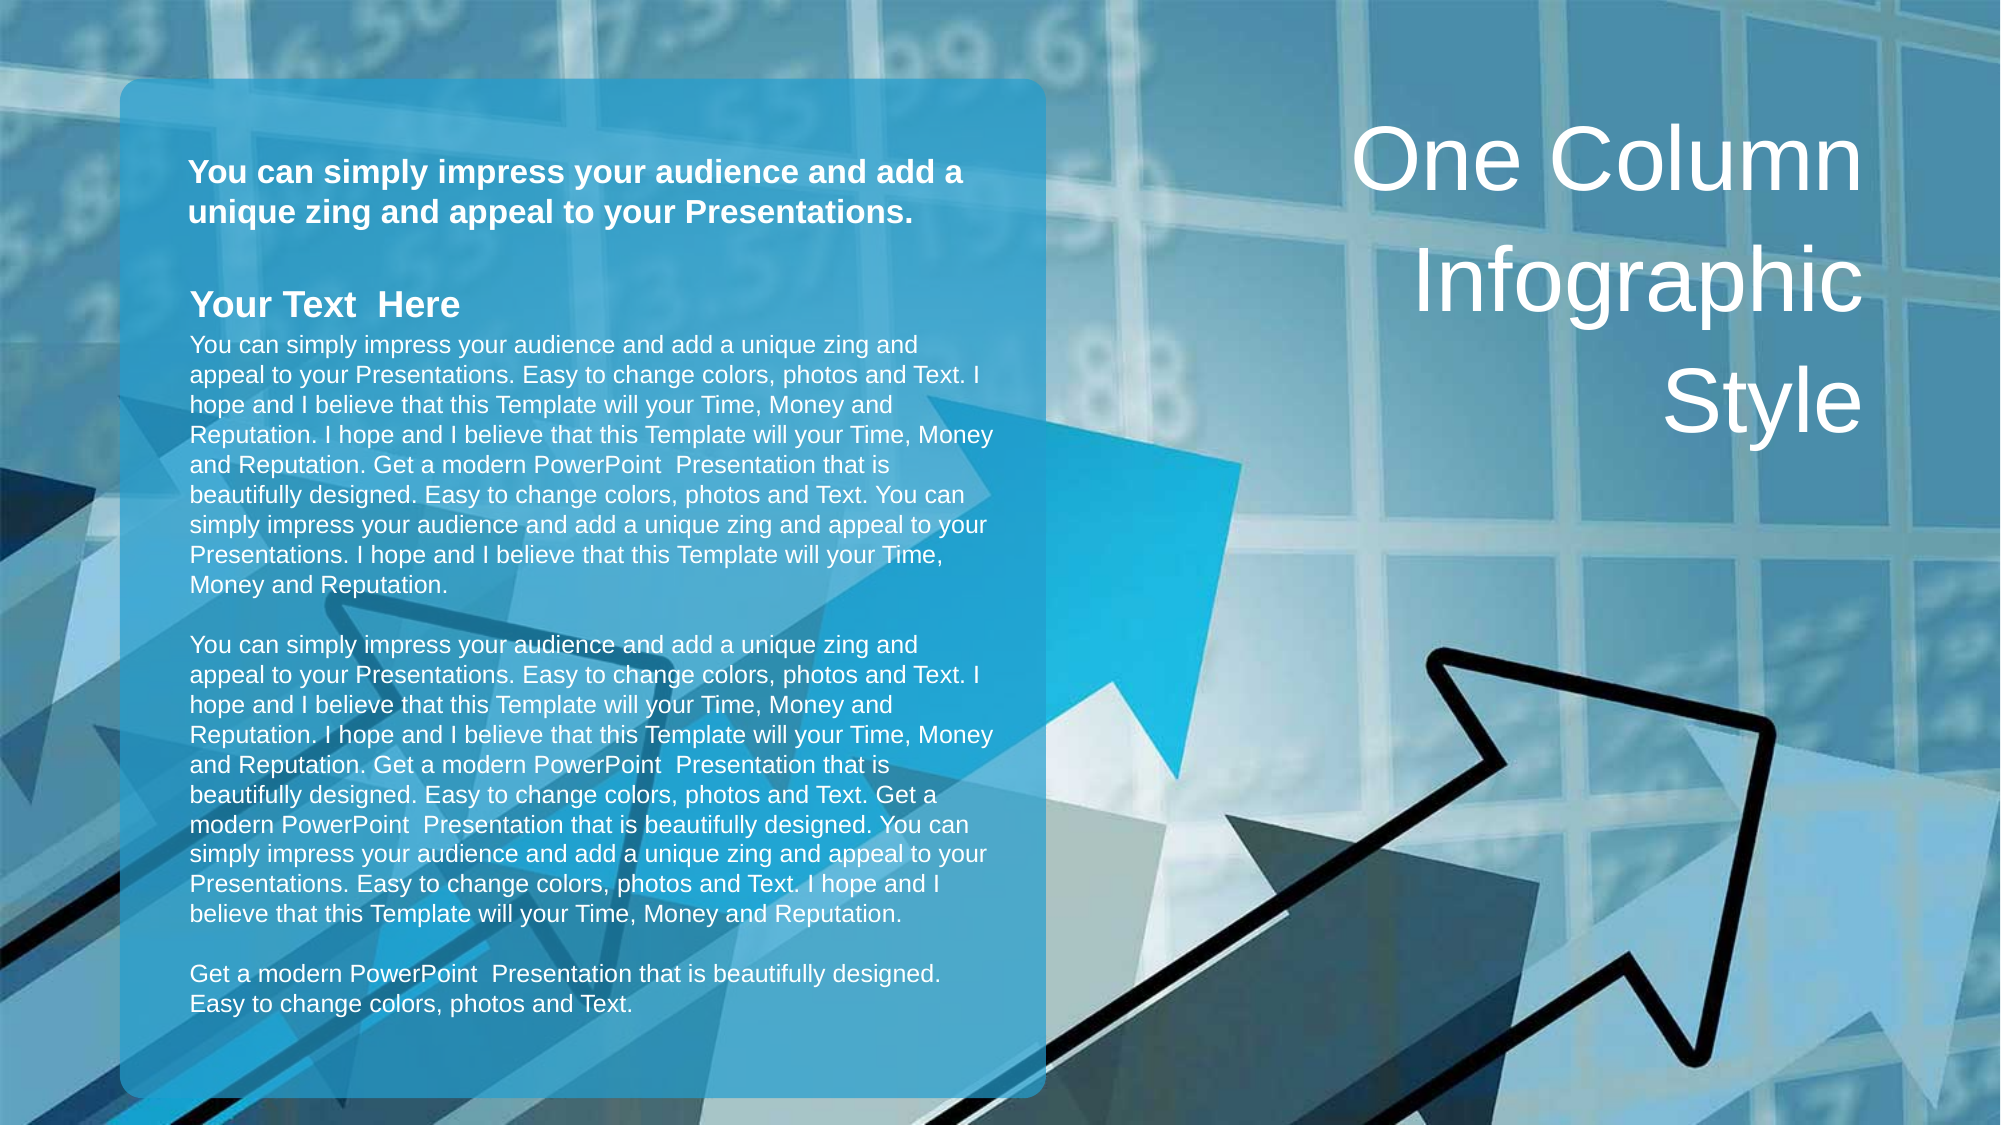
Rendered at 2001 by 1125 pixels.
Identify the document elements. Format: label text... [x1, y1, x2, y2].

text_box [172, 143, 1016, 1034]
text_box [118, 77, 1048, 1100]
picture [0, 0, 2001, 1125]
text_box One Column Infographic Style [1262, 80, 1881, 464]
